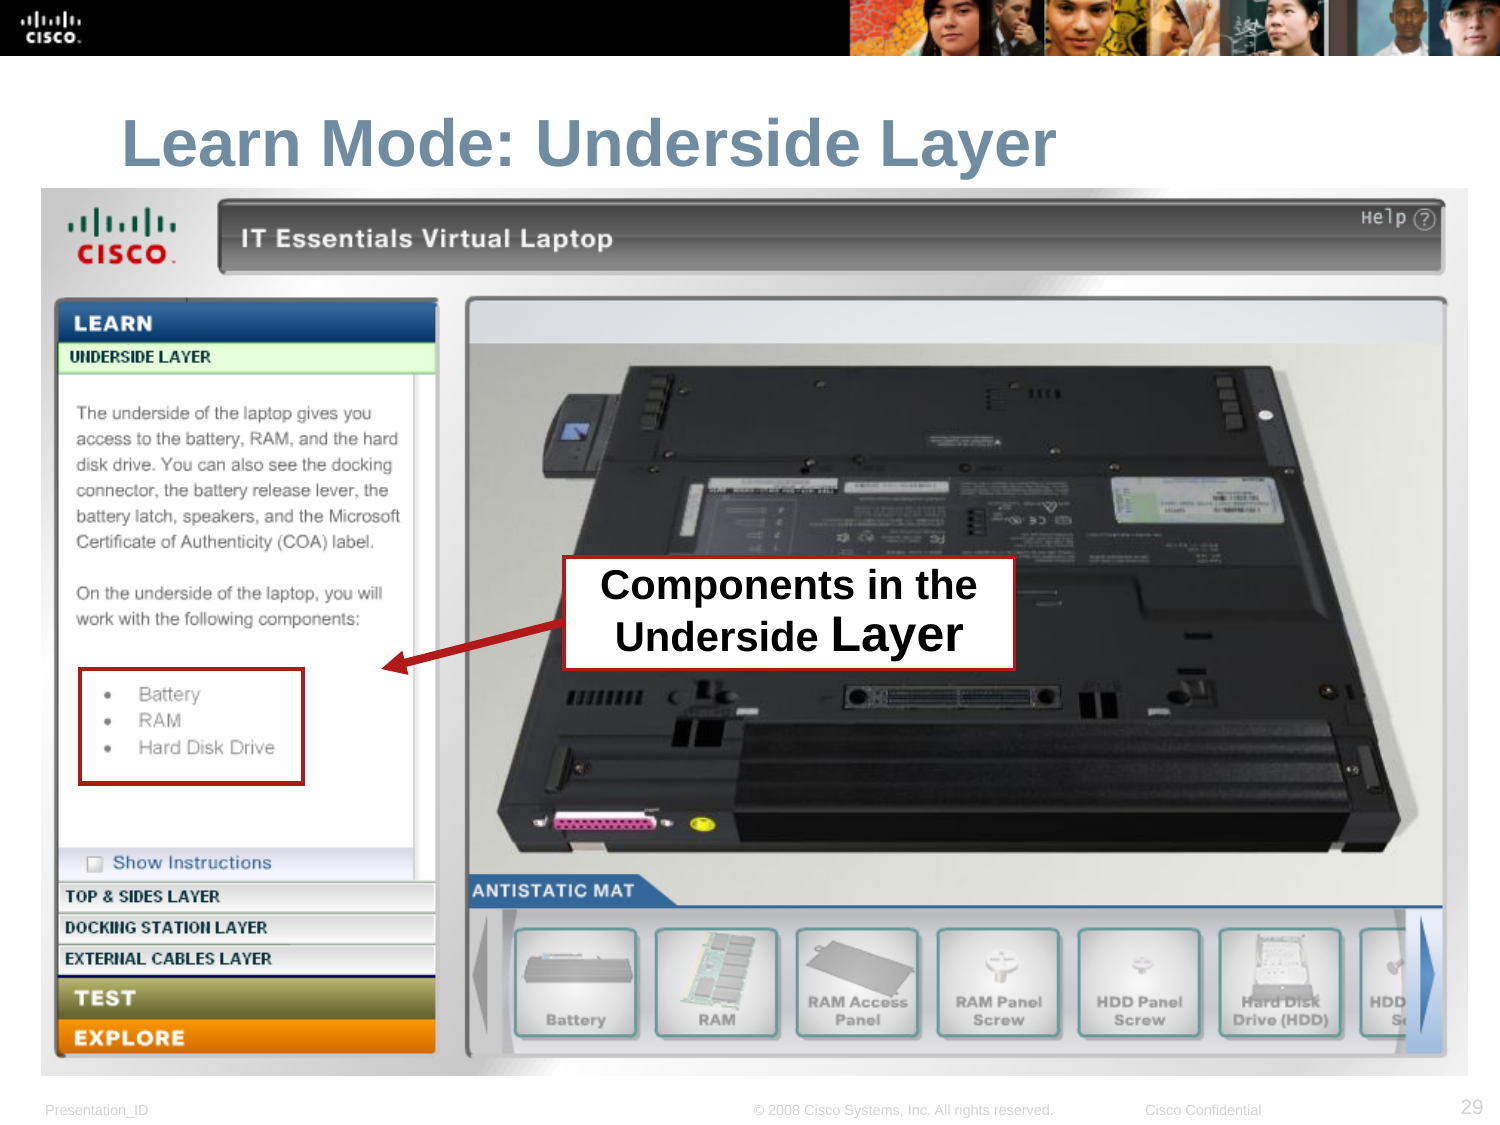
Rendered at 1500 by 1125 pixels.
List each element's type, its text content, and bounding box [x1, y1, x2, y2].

picture [0, 0, 1500, 56]
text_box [79, 556, 1015, 784]
picture [41, 187, 1468, 1076]
title Learn Mode: Underside Layer [107, 50, 1444, 186]
